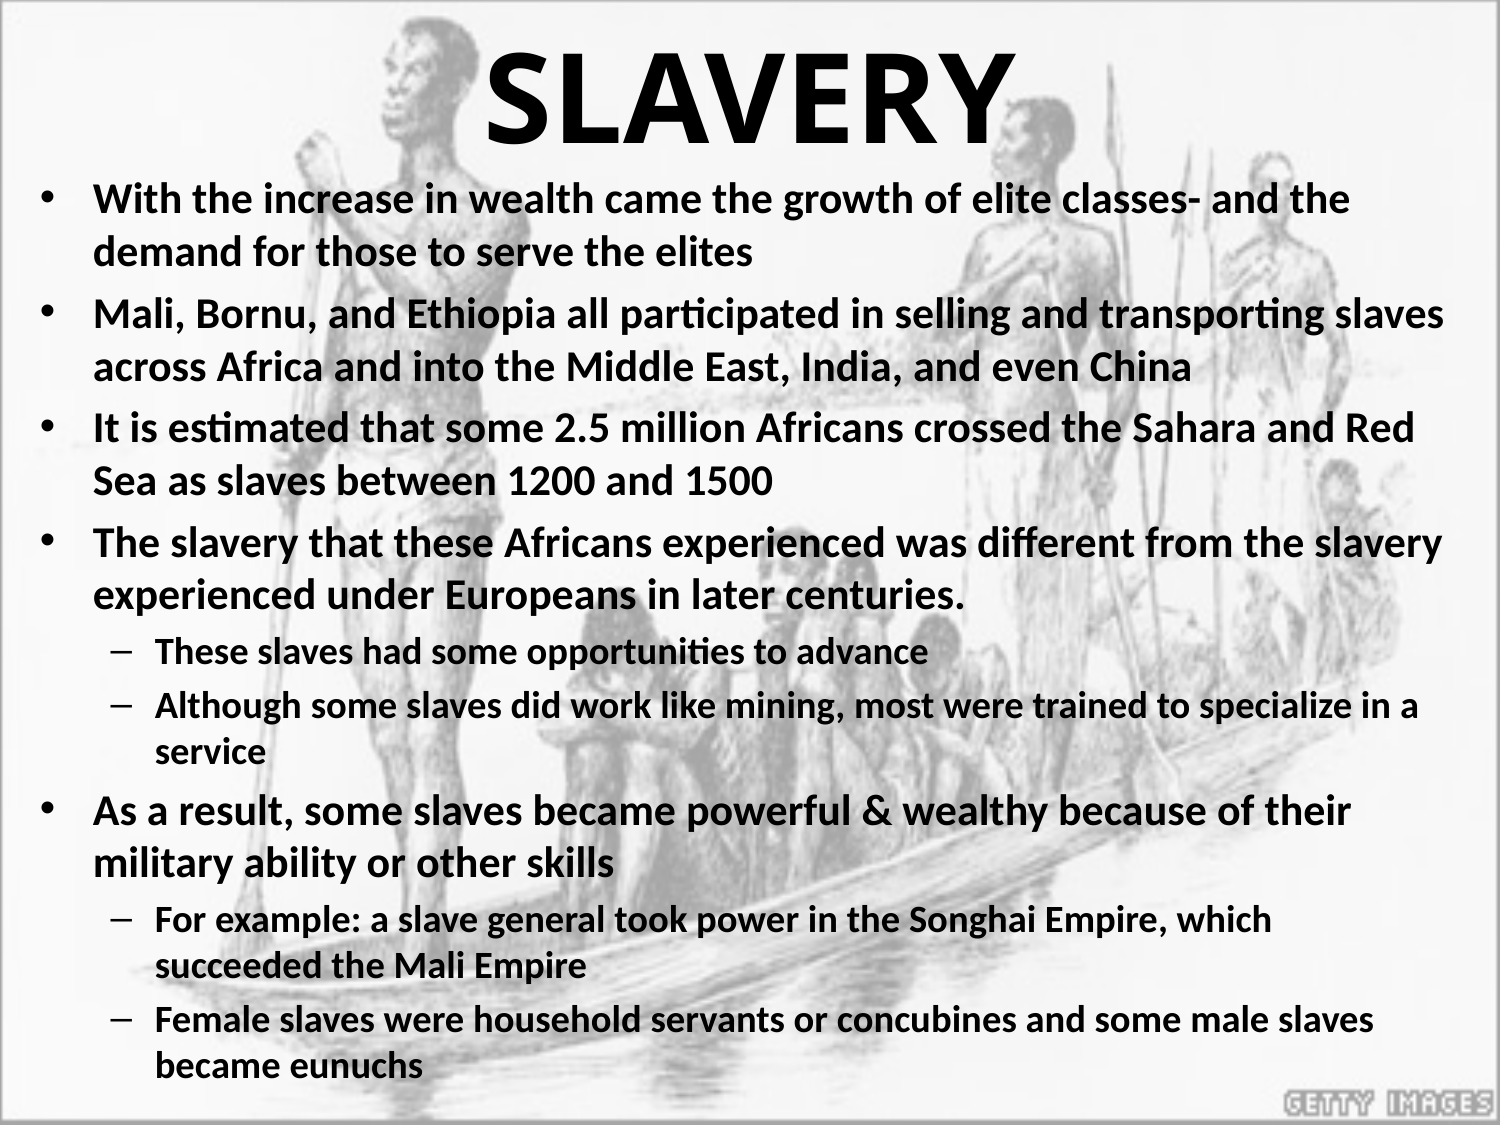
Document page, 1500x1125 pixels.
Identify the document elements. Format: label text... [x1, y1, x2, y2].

list With the increase in wealth came the growth of elite classes- and the demand for those to serve the elites Mali, Bornu, and Ethiopia all participated in selling and transporting slaves across Africa and into the Middle East, India, and even China It is estimated that some 2.5 million Africans crossed the Sahara and Red Sea as slaves between 1200 and 1500 The slavery that these Africans experienced was different from the slavery experienced under Europeans in later centuries. These slaves had some opportunities to advance Although some slaves did work like mining, most were trained to specialize in a service As a result, some slaves became powerful & wealthy because of their military ability or other skills For example: a slave general took power in the Songhai Empire, which succeeded the Mali Empire Female slaves were household servants or concubines and some male slaves became eunuchs [24, 162, 1463, 1100]
title SLAVERY [75, 0, 1425, 162]
